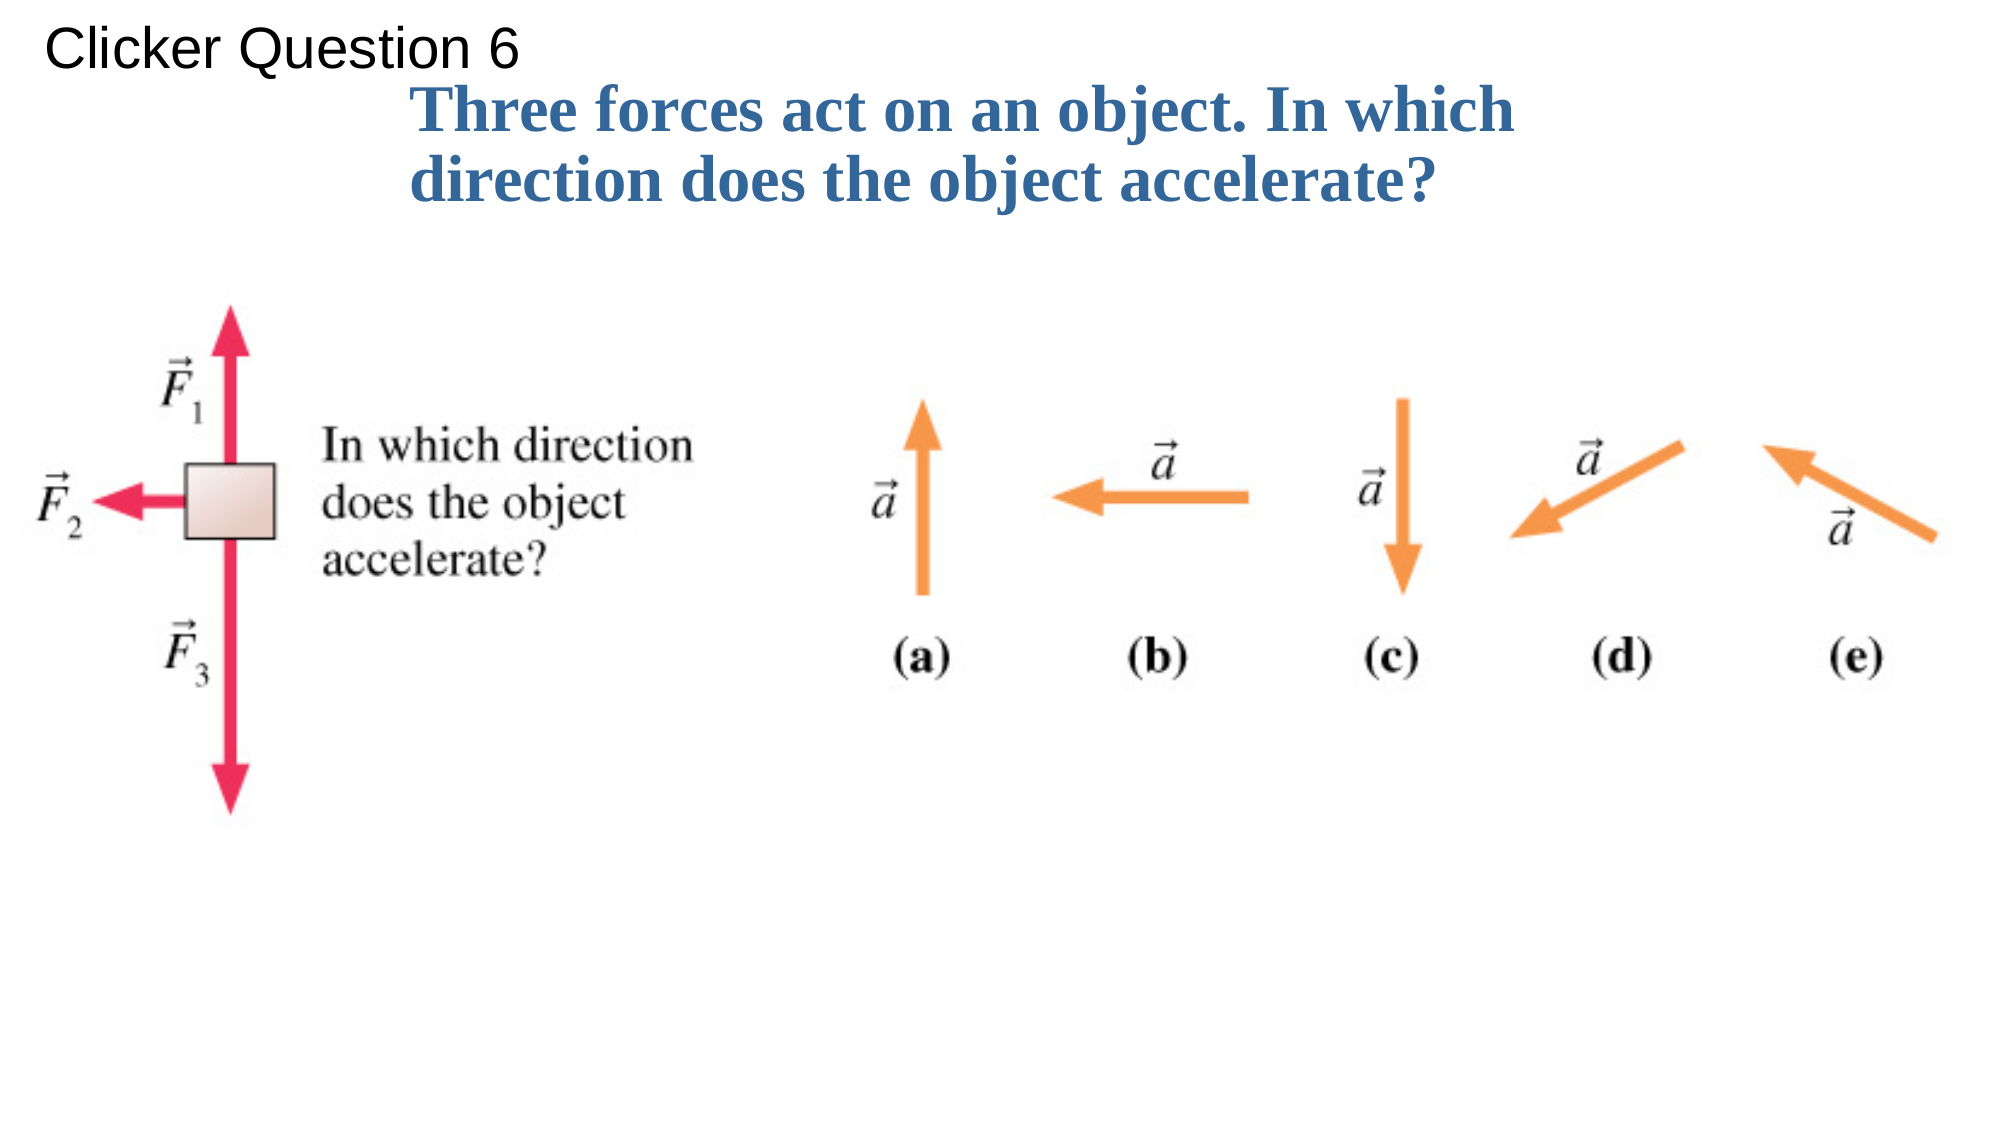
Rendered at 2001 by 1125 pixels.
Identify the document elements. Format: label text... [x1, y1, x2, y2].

picture [20, 287, 1957, 1125]
text_box Three forces act on an object. In which direction does the object accelerate? [394, 66, 1582, 223]
text_box Clicker Question 6 [29, 2, 1380, 103]
